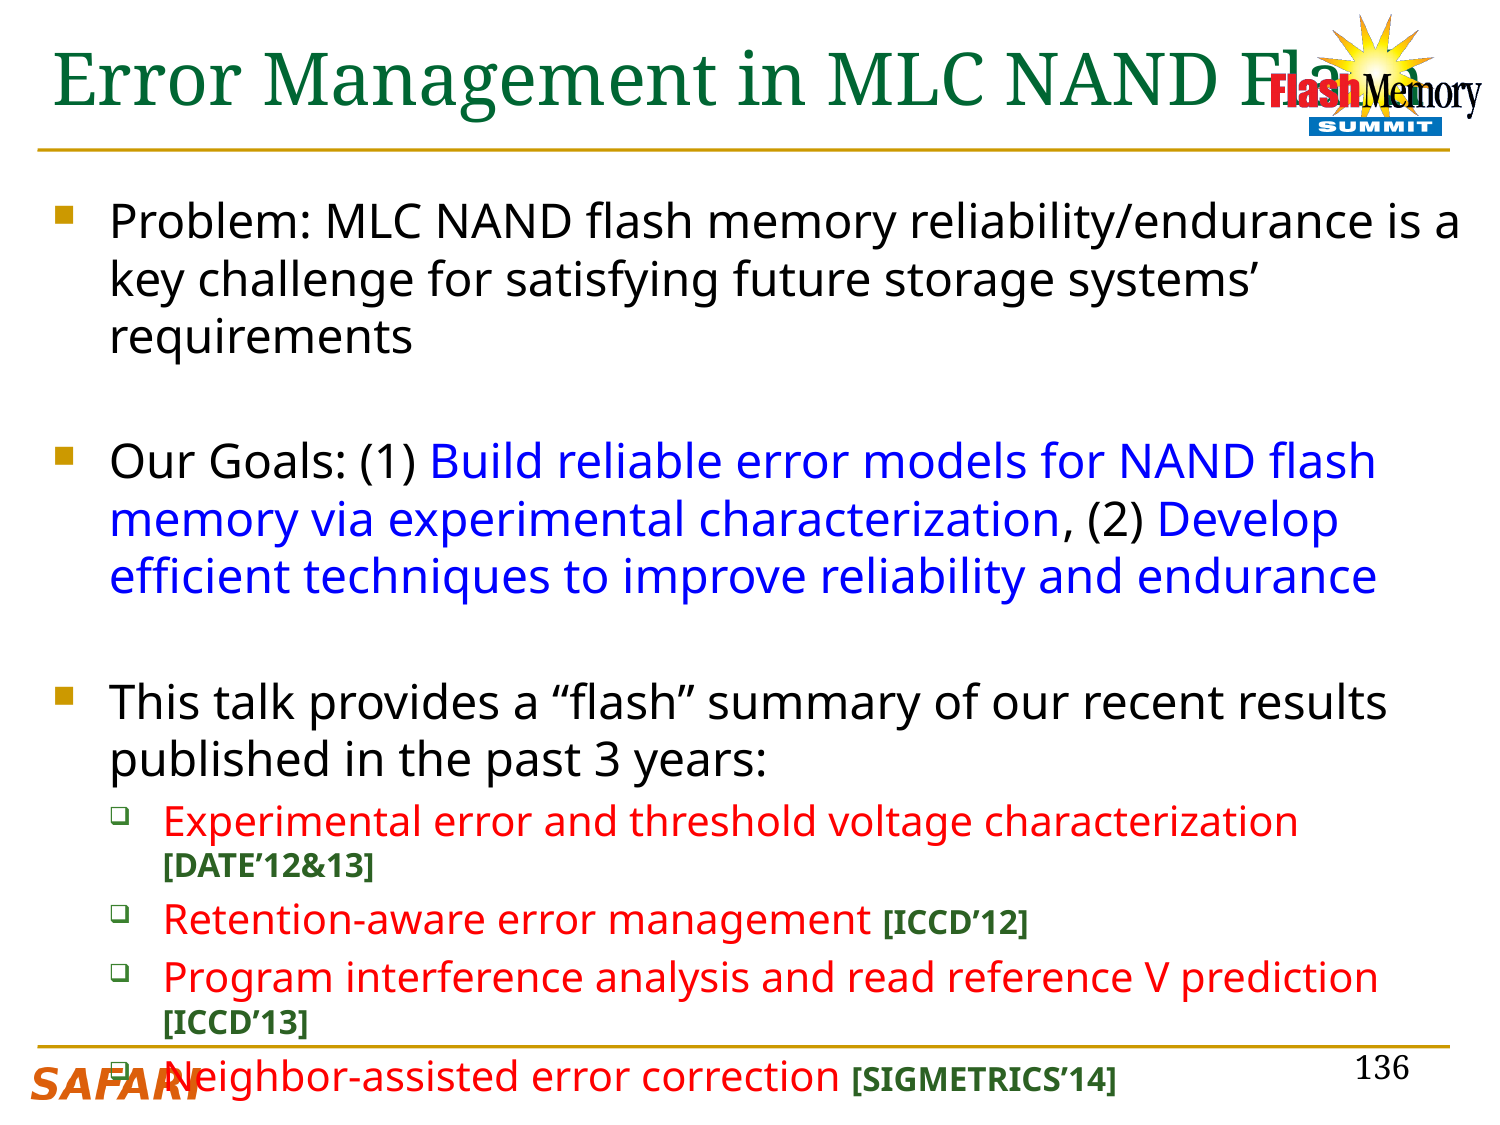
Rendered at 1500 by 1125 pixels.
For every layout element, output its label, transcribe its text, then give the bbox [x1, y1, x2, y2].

title Error Management in MLC NAND Flash [37, 24, 1451, 183]
list Problem: MLC NAND flash memory reliability/endurance is a key challenge for satisfying future storage systems’ requirements Our Goals: (1) Build reliable error models for NAND flash memory via experimental characterization, (2) Develop efficient techniques to improve reliability and endurance This talk provides a “flash” summary of our recent results published in the past 3 years: Experimental error and threshold voltage characterization [DATE’12&13] Retention-aware error management [ICCD’12] Program interference analysis and read reference V prediction [ICCD’13] Neighbor-assisted error correction [SIGMETRICS’14] [37, 183, 1500, 1026]
picture [1271, 14, 1482, 136]
picture [29, 1058, 207, 1110]
slide_number 136 [1074, 1023, 1426, 1100]
